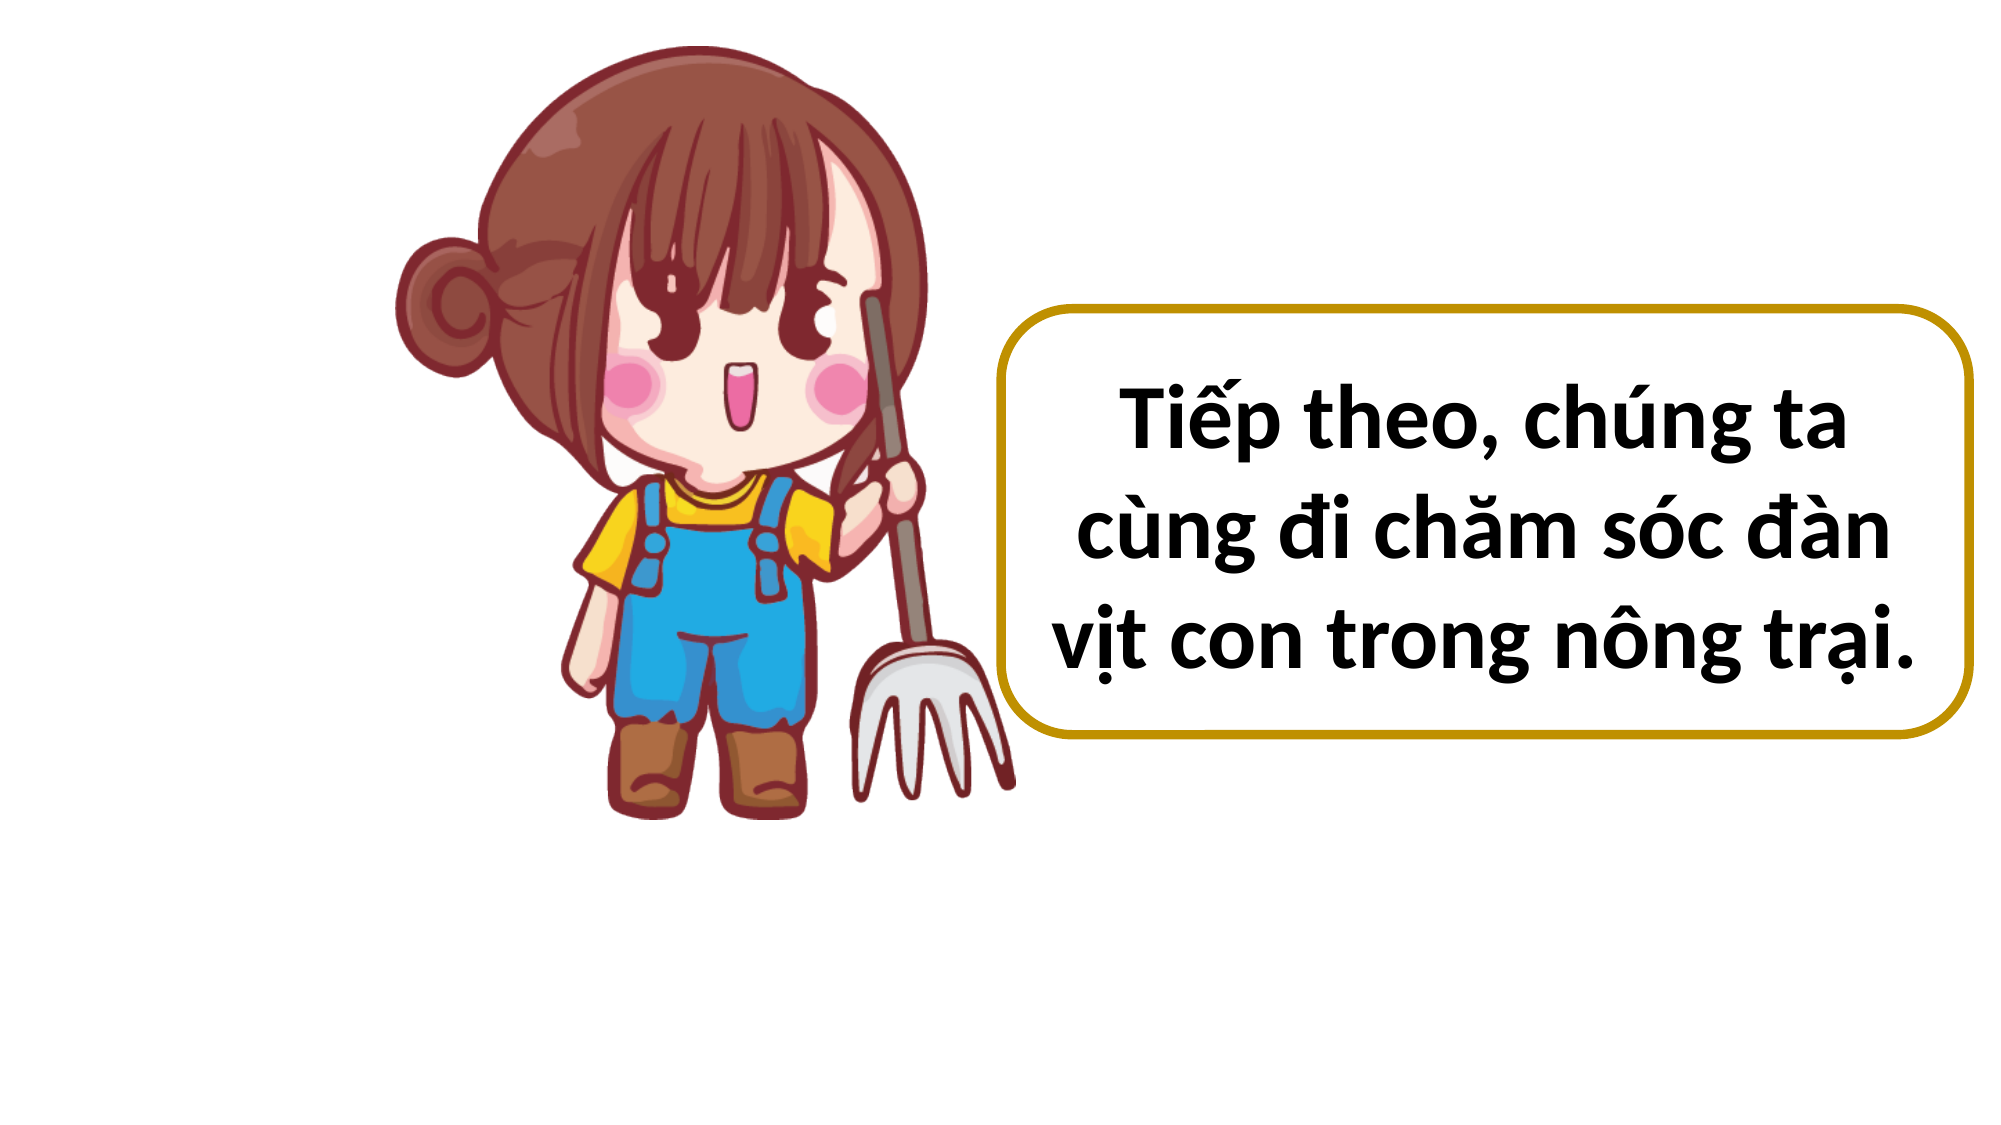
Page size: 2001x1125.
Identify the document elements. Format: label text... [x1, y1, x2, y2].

picture [395, 46, 1016, 820]
text_box Tiếp theo, chúng ta cùng đi chăm sóc đàn vịt con trong nông trại. [1016, 307, 1971, 736]
